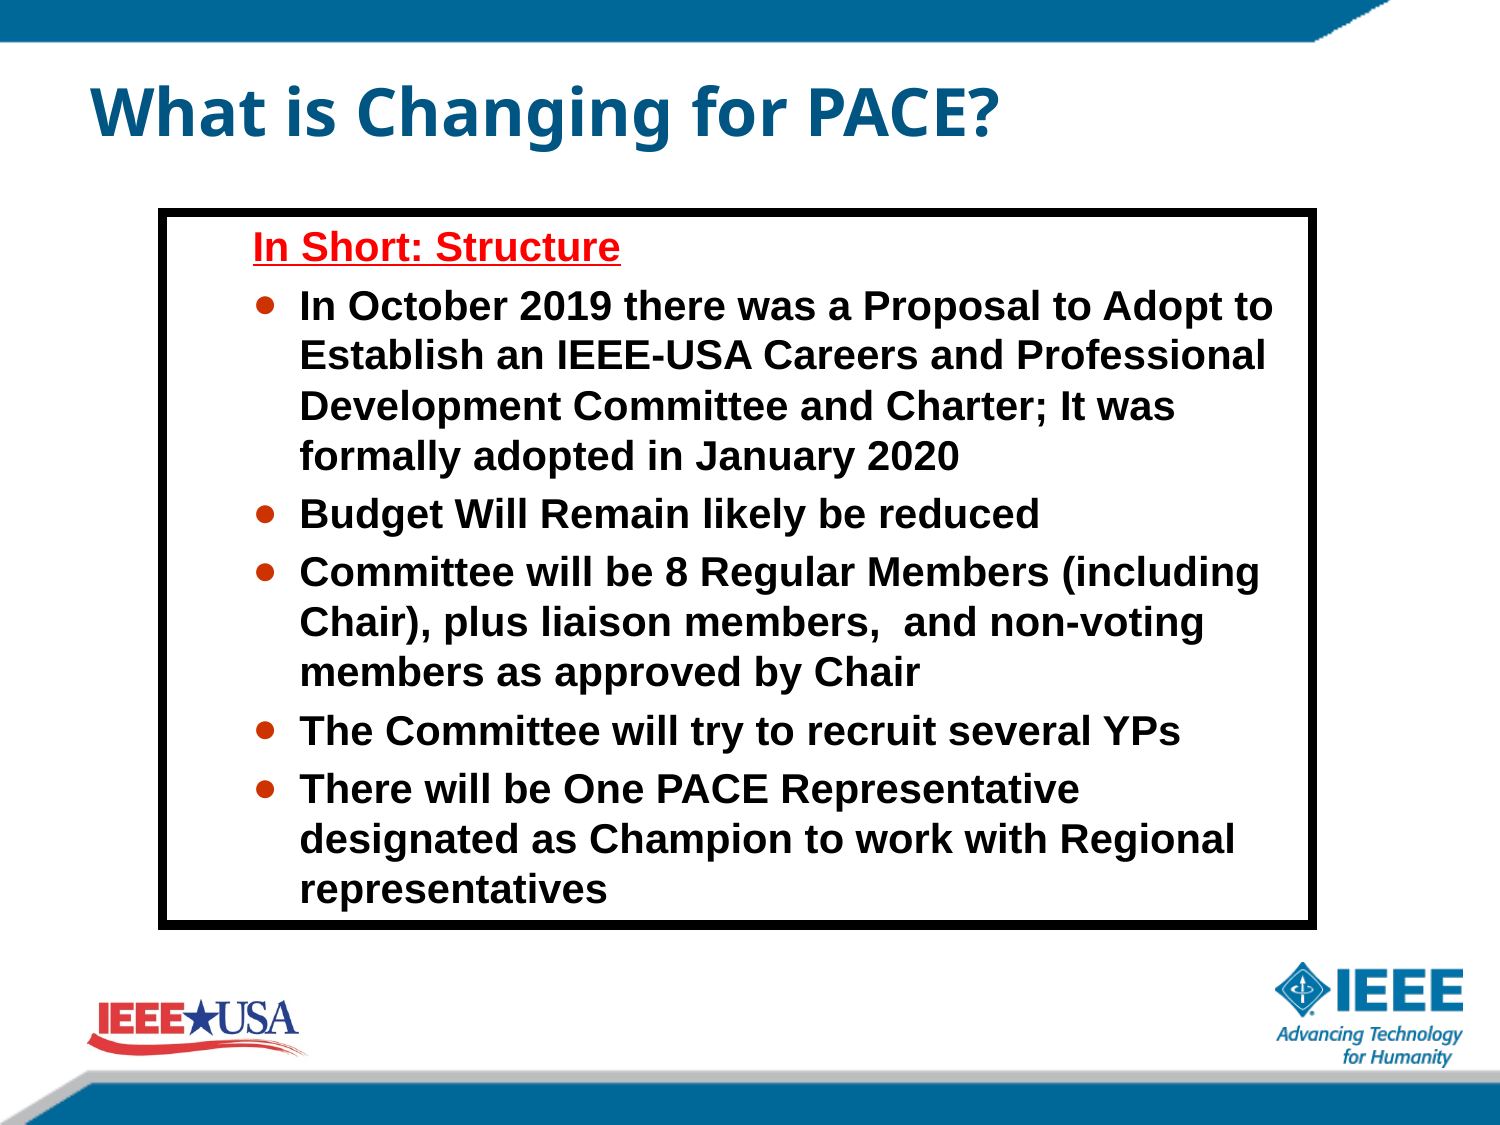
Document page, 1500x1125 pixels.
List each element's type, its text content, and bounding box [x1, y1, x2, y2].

text_box In Short: Structure In October 2019 there was a Proposal to Adopt to Establish an IEEE-USA Careers and Professional Development Committee and Charter; It was formally adopted in January 2020 Budget Will Remain likely be reduced Committee will be 8 Regular Members (including Chair), plus liaison members, and non-voting members as approved by Chair The Committee will try to recruit several YPs There will be One PACE Representative designated as Champion to work with Regional representatives [162, 212, 1313, 925]
picture [0, 0, 1500, 1125]
title What is Changing for PACE? [75, 62, 1438, 250]
